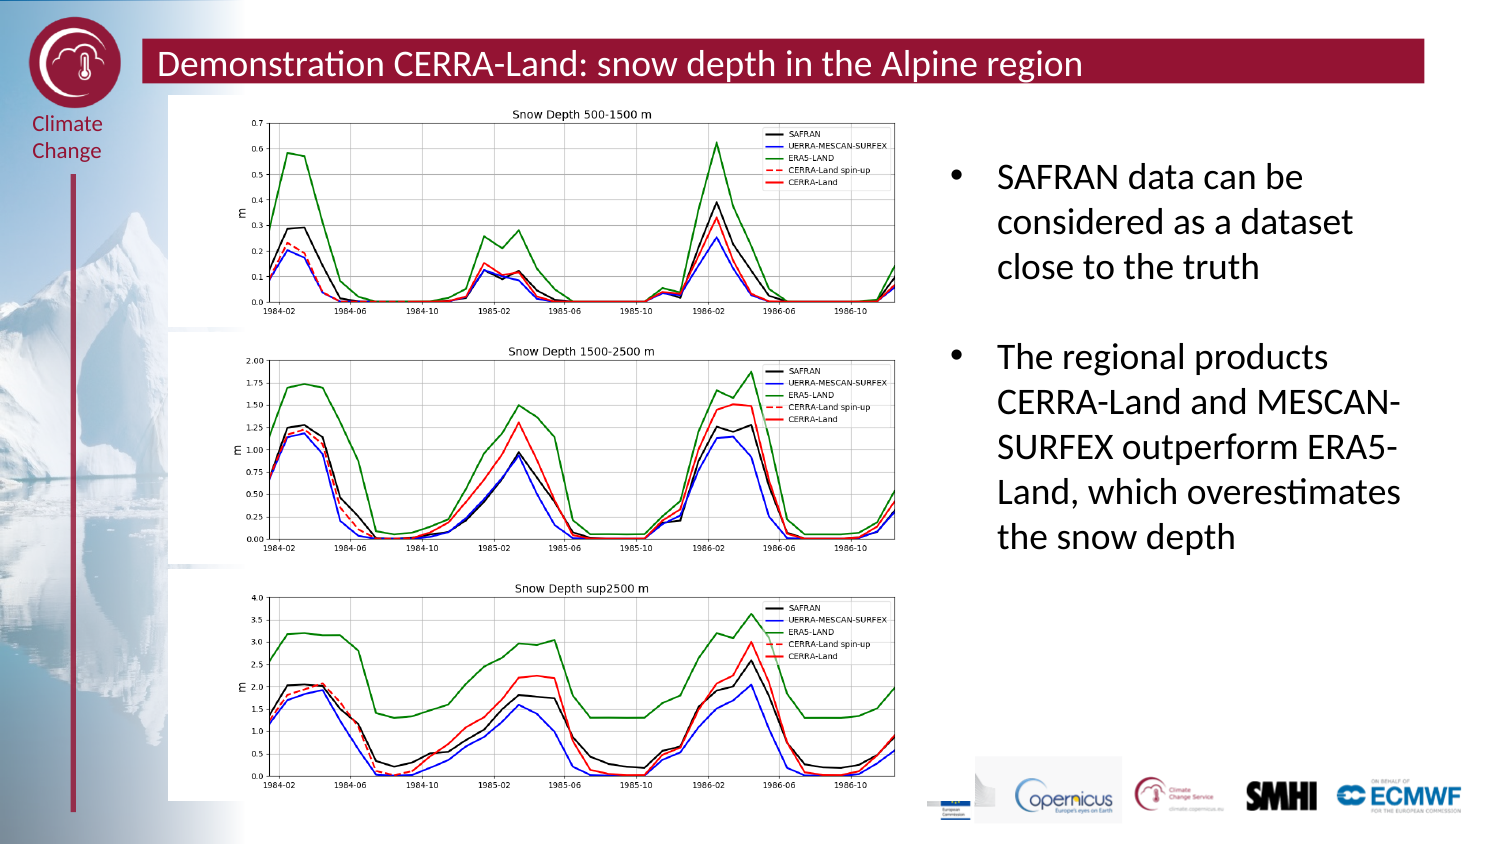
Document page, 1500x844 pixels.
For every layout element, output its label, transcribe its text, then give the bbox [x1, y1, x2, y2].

text_box Demonstration CERRA-Land: snow depth in the Alpine region [142, 38, 1425, 84]
picture [167, 95, 975, 327]
picture [167, 332, 975, 564]
picture [19, 3, 129, 116]
text_box SAFRAN data can be considered as a dataset close to the truth The regional products CERRA-Land and MESCAN-SURFEX outperform ERA5-Land, which overestimates the snow depth [977, 144, 1425, 565]
picture [167, 569, 1464, 824]
